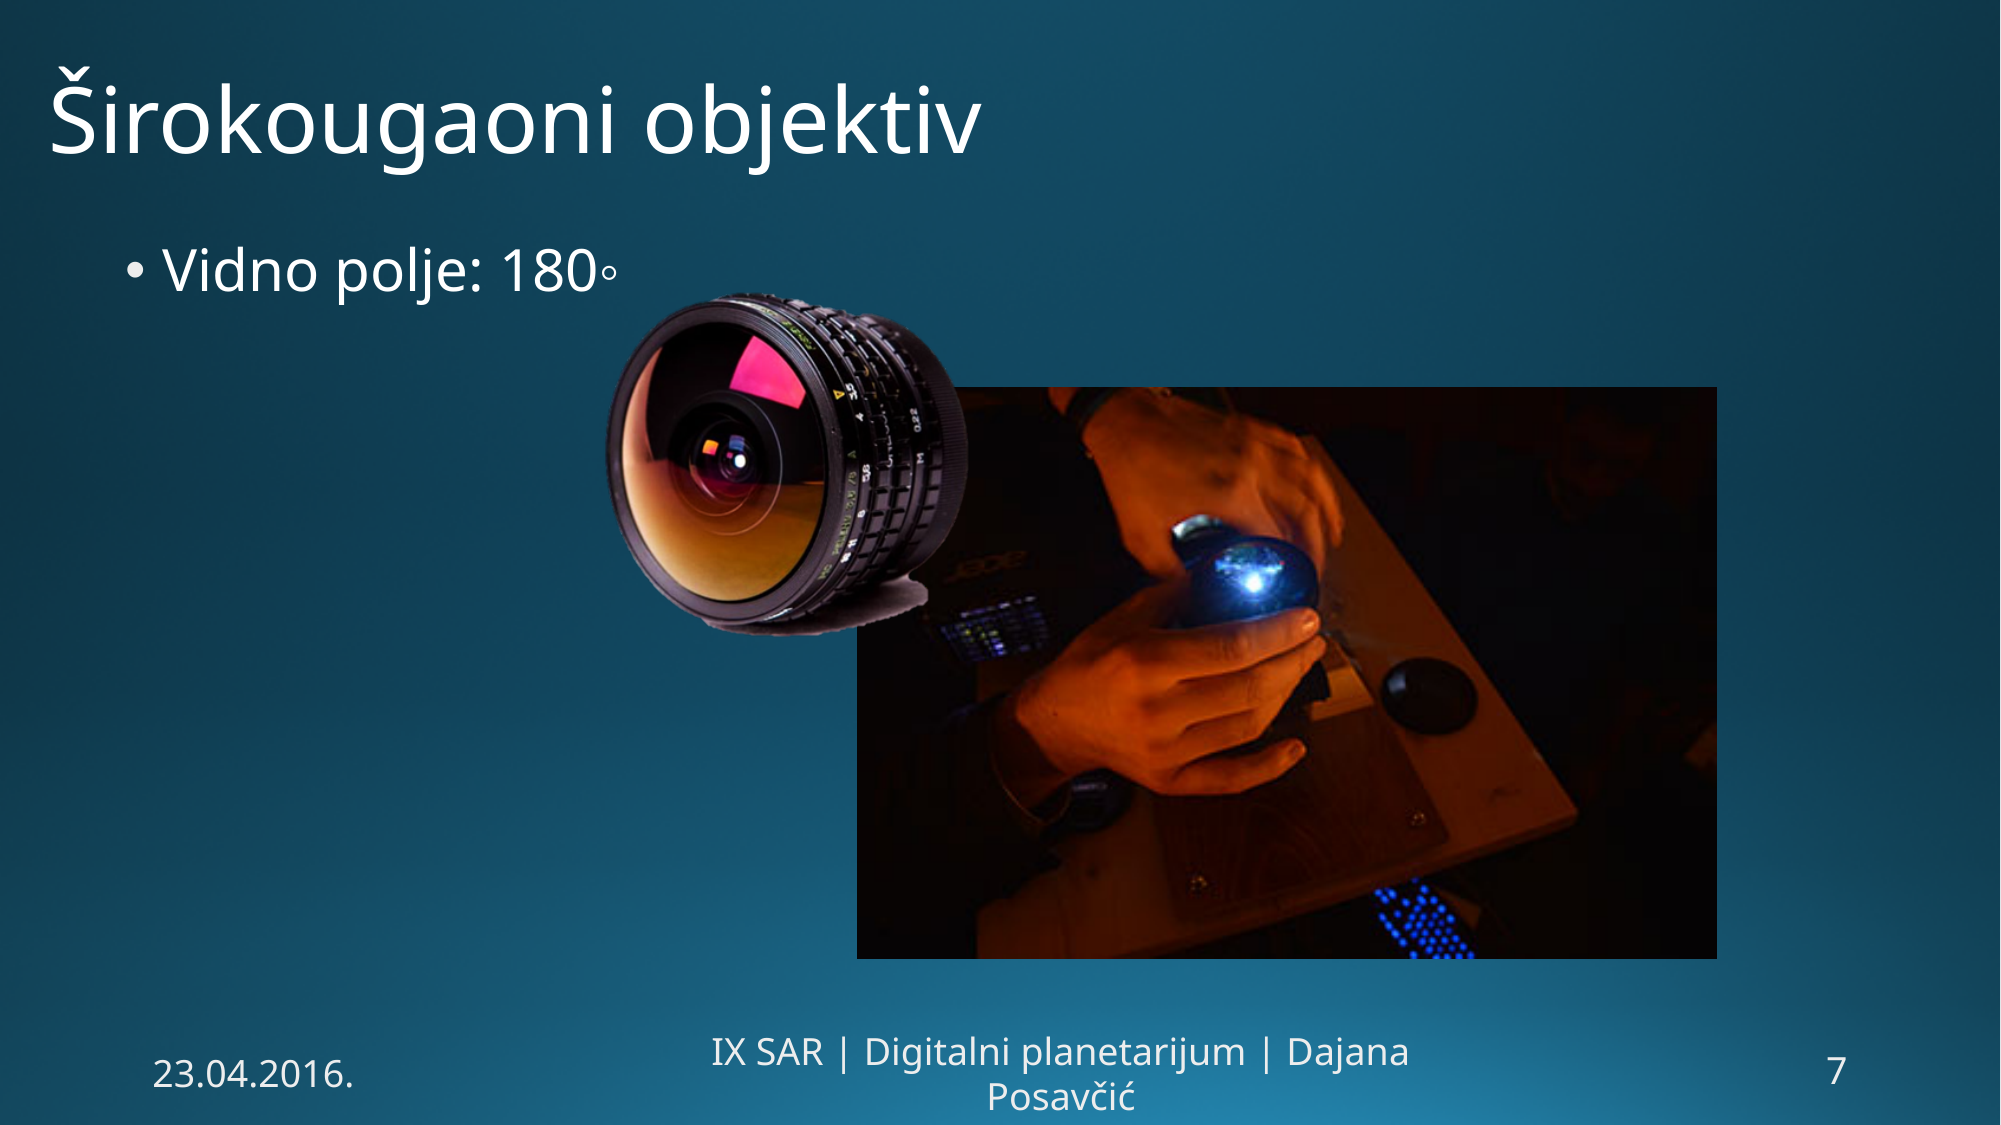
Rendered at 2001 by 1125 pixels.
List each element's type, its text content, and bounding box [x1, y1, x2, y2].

title Širokougaoni objektiv [33, 14, 1759, 233]
slide_number 7 [1412, 1042, 1863, 1103]
picture [0, 0, 2001, 1125]
footer IX SAR | Digitalni planetarijum | Dajana Posavčić [662, 1042, 1412, 1103]
list Vidno polje: 180◦ [110, 233, 1789, 948]
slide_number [137, 1042, 588, 1103]
